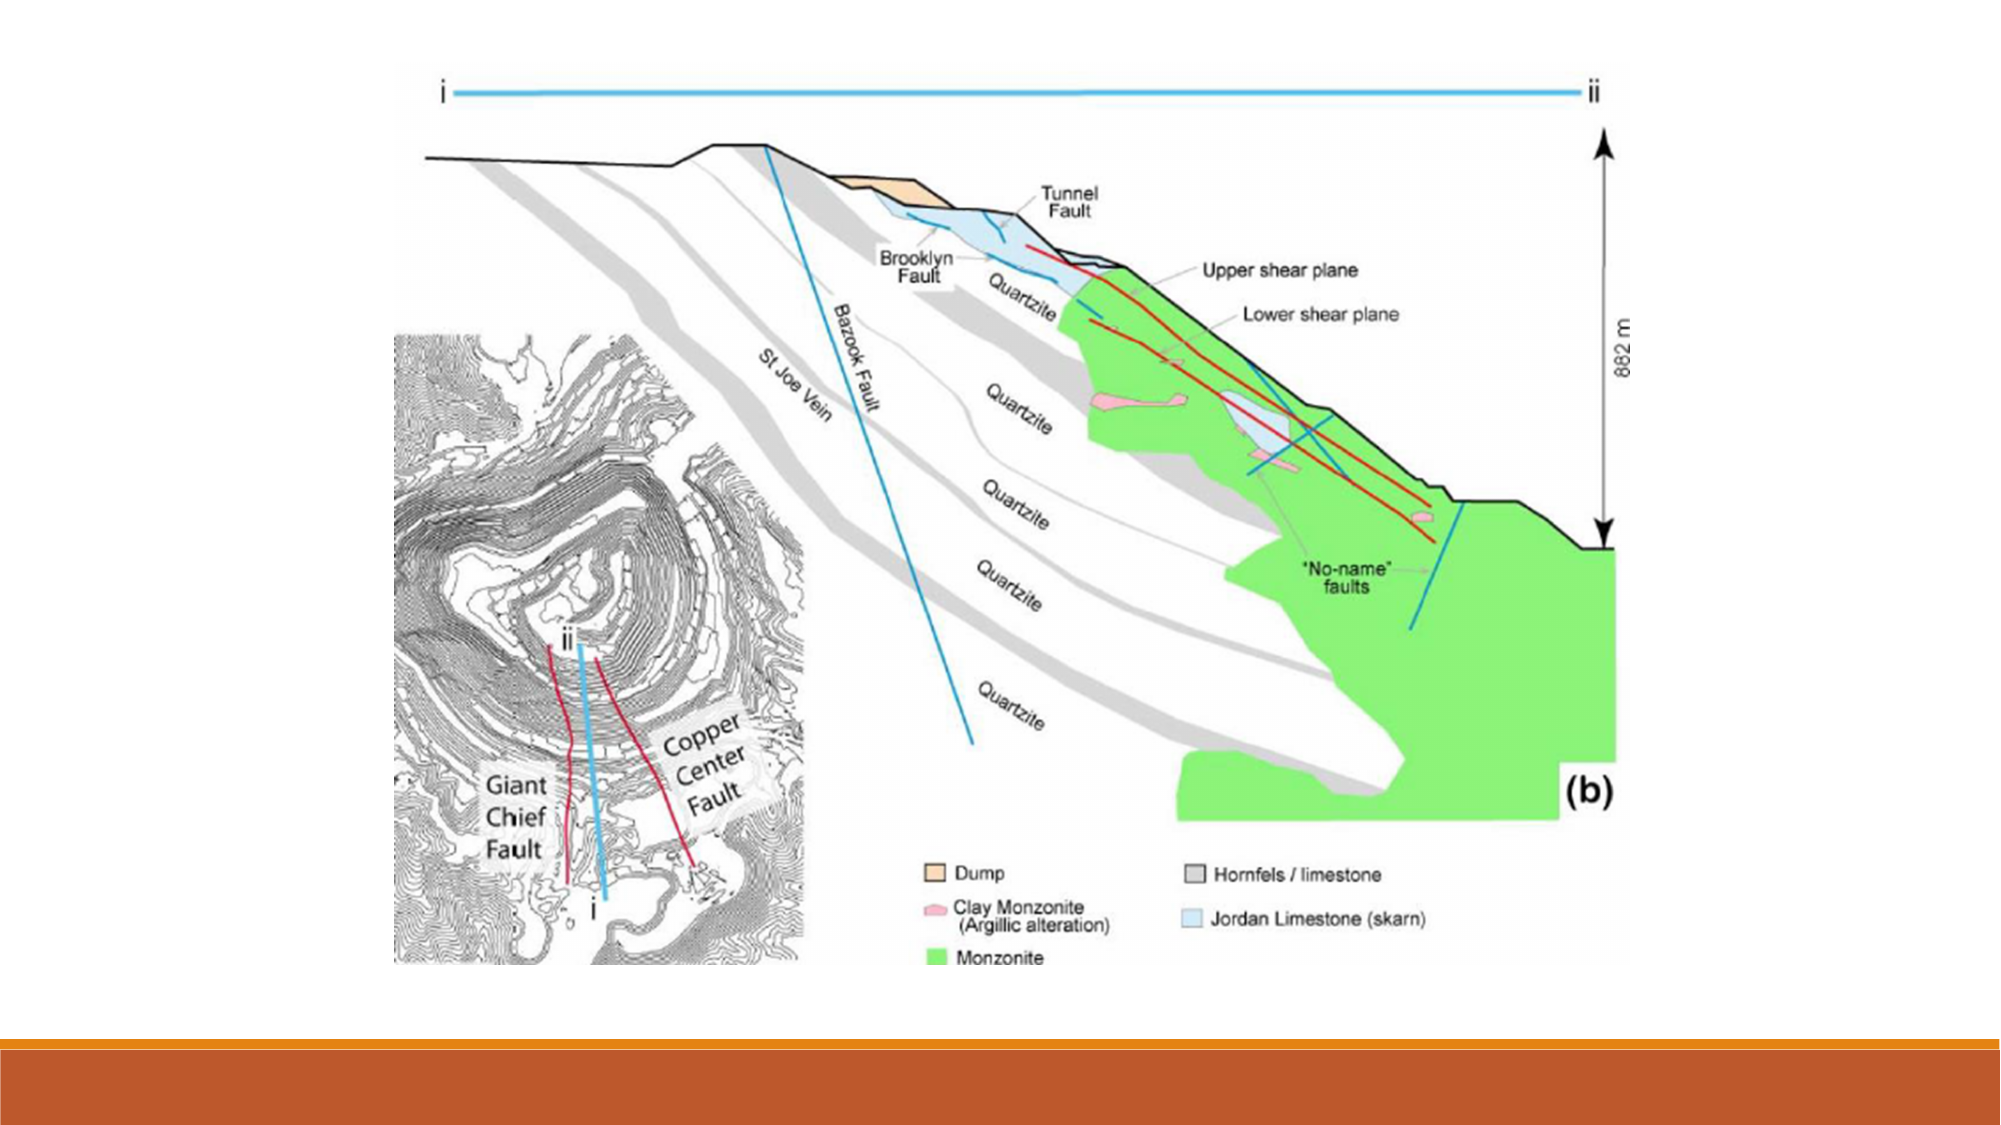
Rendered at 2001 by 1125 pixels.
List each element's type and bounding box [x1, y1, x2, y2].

picture [394, 61, 1631, 966]
